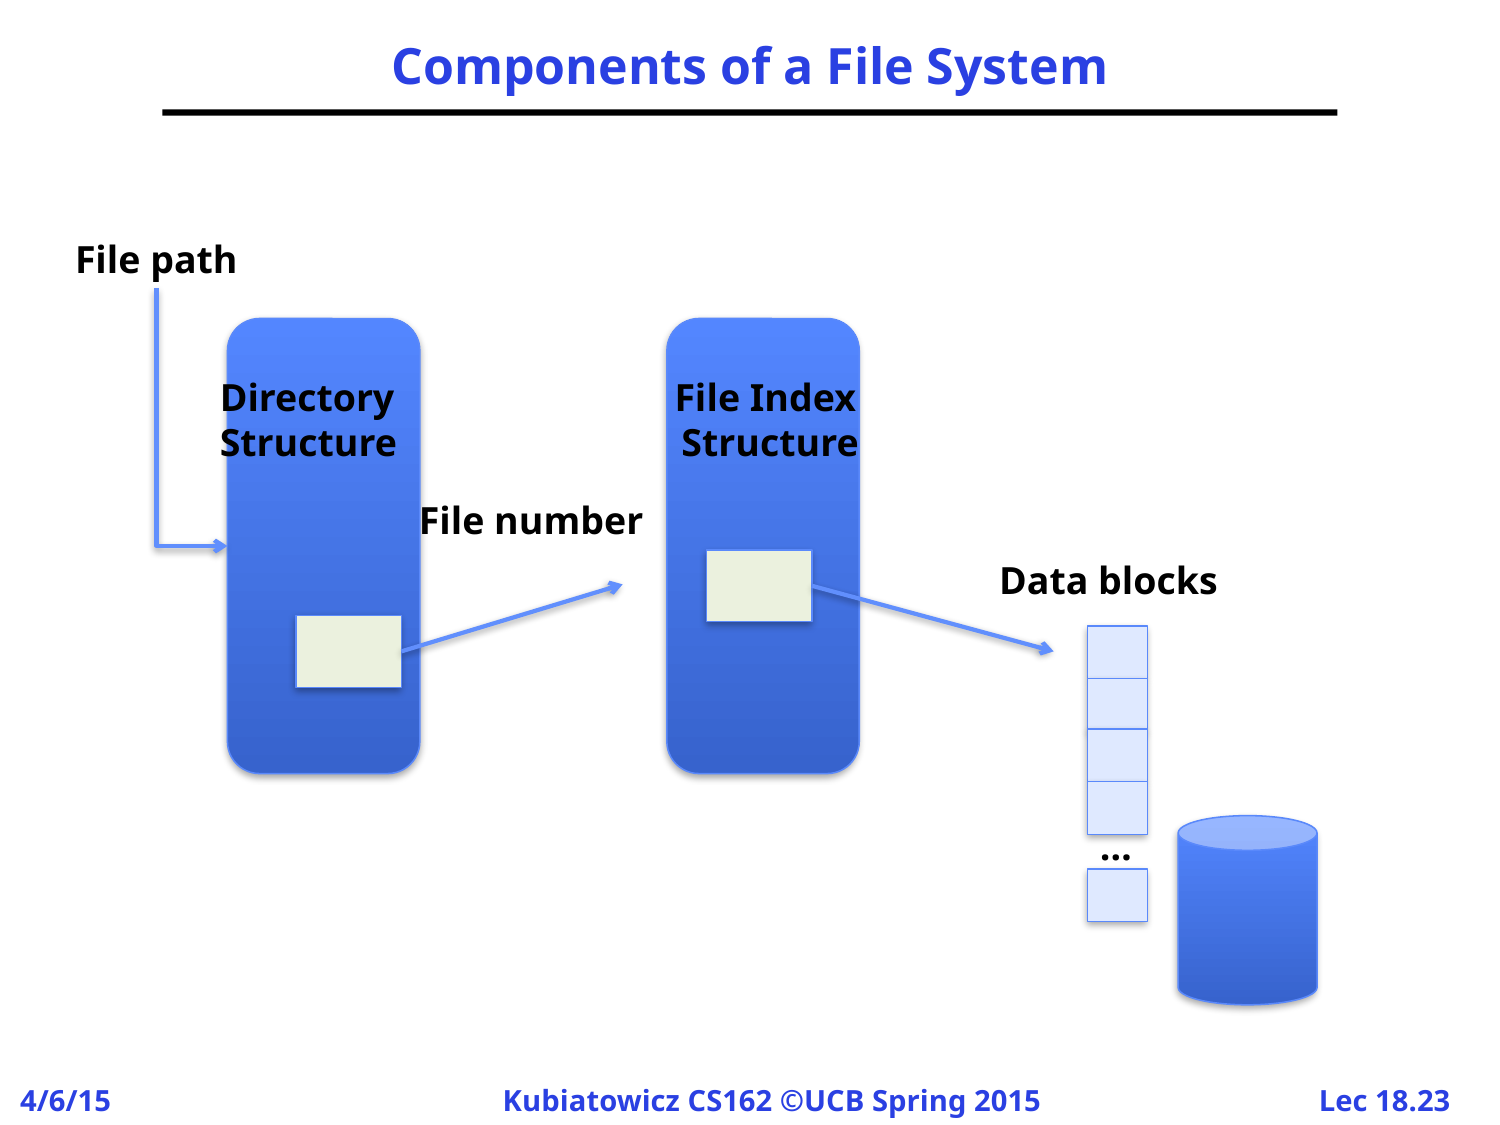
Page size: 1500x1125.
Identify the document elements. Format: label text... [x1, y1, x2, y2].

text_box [1087, 625, 1148, 922]
text_box File number [404, 489, 659, 549]
text_box [1180, 817, 1316, 849]
text_box Data blocks [984, 549, 1233, 610]
text_box Directory Structure [204, 366, 419, 472]
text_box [811, 585, 1054, 652]
text_box File Index Structure [659, 367, 881, 472]
text_box [226, 317, 421, 775]
text_box [666, 472, 861, 775]
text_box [401, 584, 623, 652]
title Components of a File System [162, 24, 1338, 113]
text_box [63, 381, 321, 454]
text_box [1177, 814, 1318, 1006]
text_box [706, 549, 813, 622]
text_box [666, 317, 861, 367]
text_box File path [60, 228, 253, 288]
text_box [295, 615, 402, 688]
